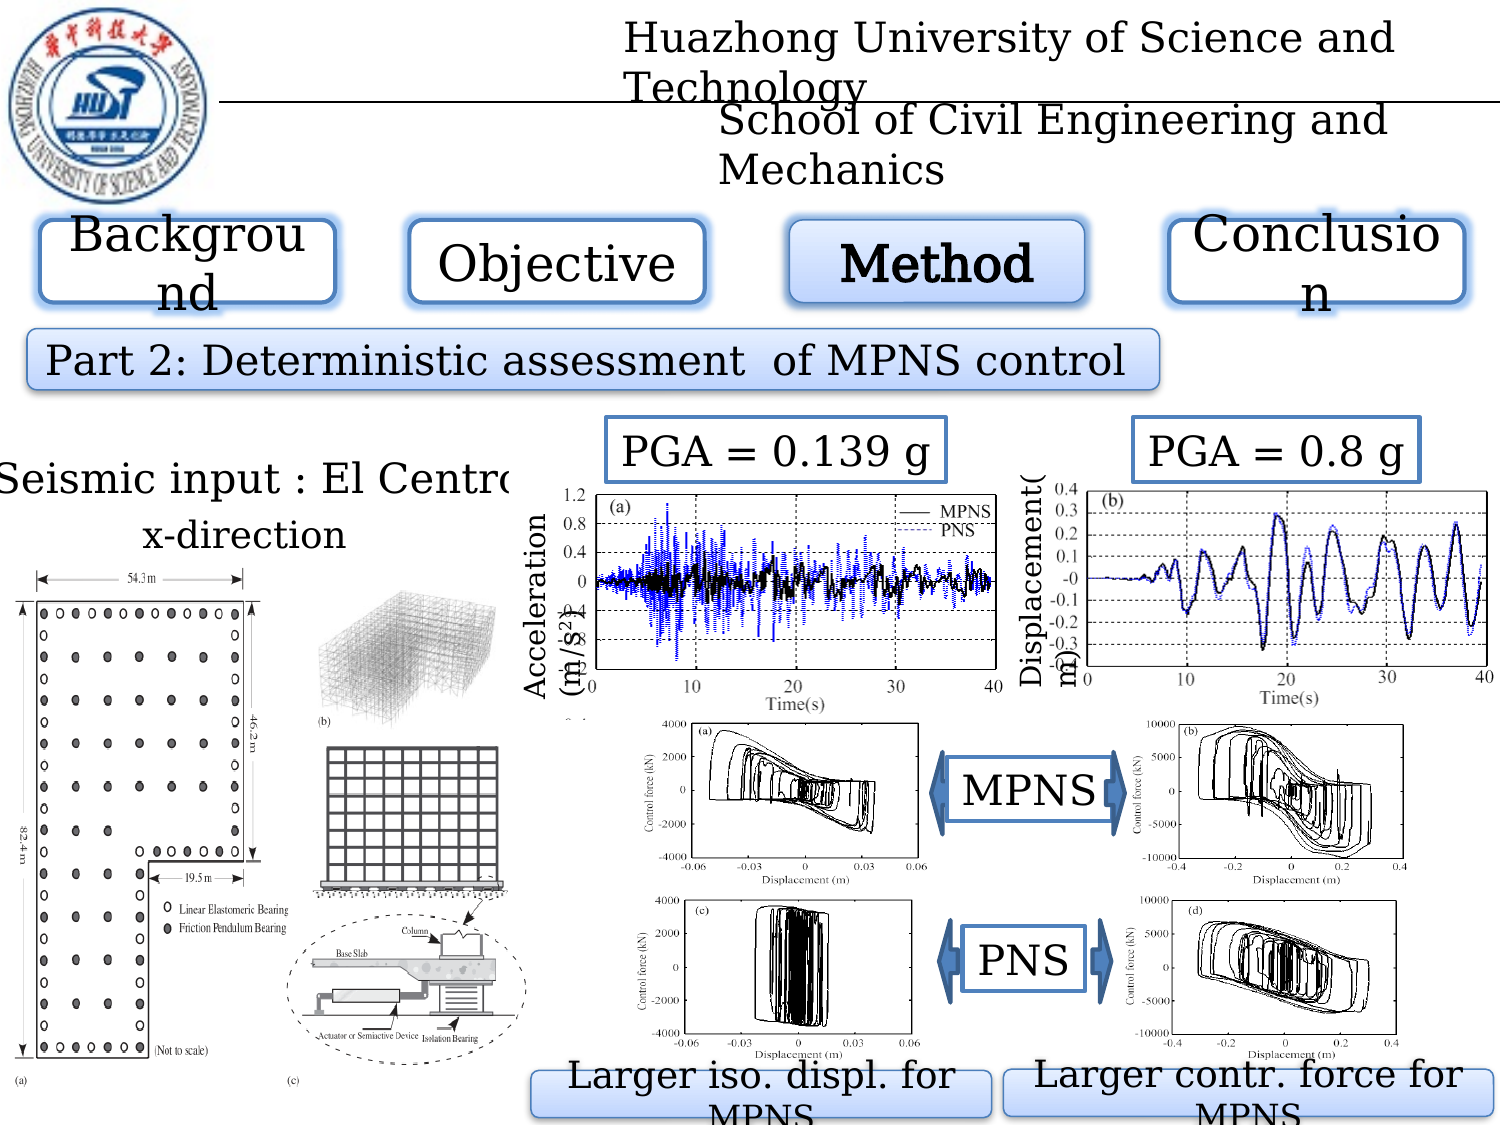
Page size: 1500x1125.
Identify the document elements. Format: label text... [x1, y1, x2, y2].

text_box Method [788, 219, 1086, 304]
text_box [1011, 416, 1498, 714]
text_box Part 2: Deterministic assessment of MPNS control [26, 327, 1161, 391]
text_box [530, 1068, 1494, 1118]
text_box Objective [407, 217, 707, 305]
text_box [5, 444, 550, 1095]
text_box School of Civil Engineering and Mechanics [702, 113, 1500, 173]
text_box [631, 887, 1405, 1066]
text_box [638, 708, 1412, 887]
picture [0, 0, 219, 212]
text_box Conclusion [1167, 217, 1467, 305]
text_box Huazhong University of Science and Technology [608, 30, 1500, 90]
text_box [508, 417, 1007, 720]
text_box Background [37, 217, 338, 305]
